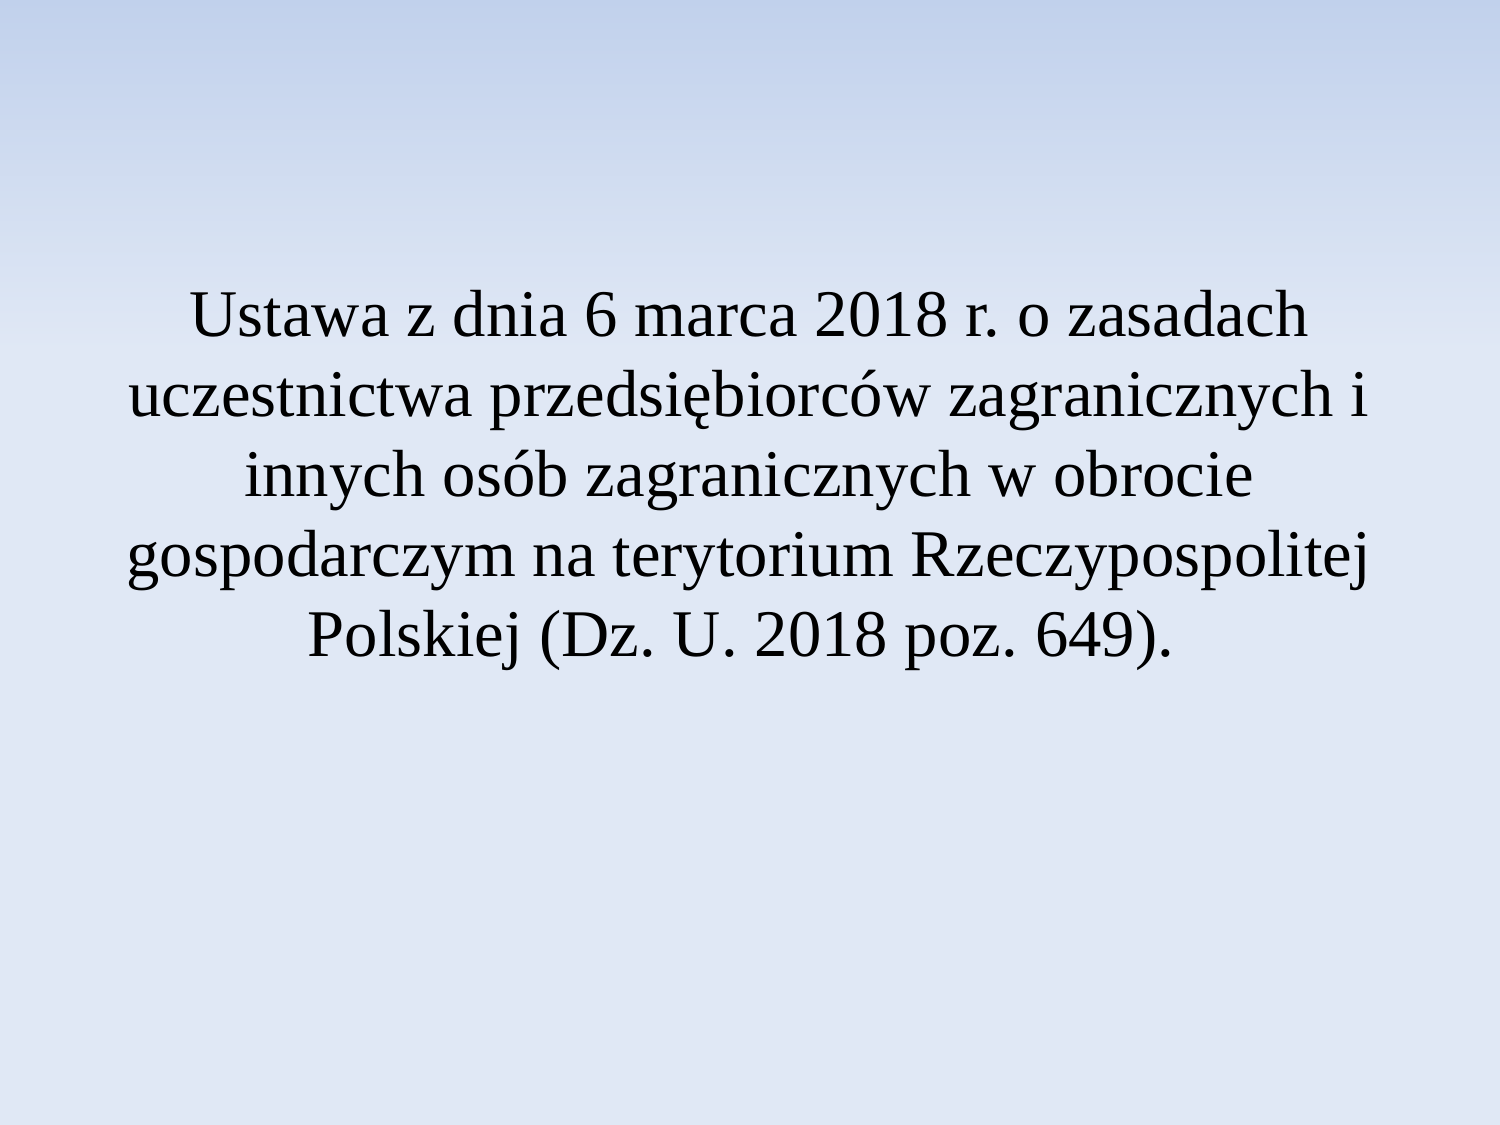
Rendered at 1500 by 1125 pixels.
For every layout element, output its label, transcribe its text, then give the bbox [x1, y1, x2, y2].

list Ustawa z dnia 6 marca 2018 r. o zasadach uczestnictwa przedsiębiorców zagranicznych i innych osób zagranicznych w obrocie gospodarczym na terytorium Rzeczypospolitej Polskiej (Dz. U. 2018 poz. 649). [75, 262, 1425, 1005]
